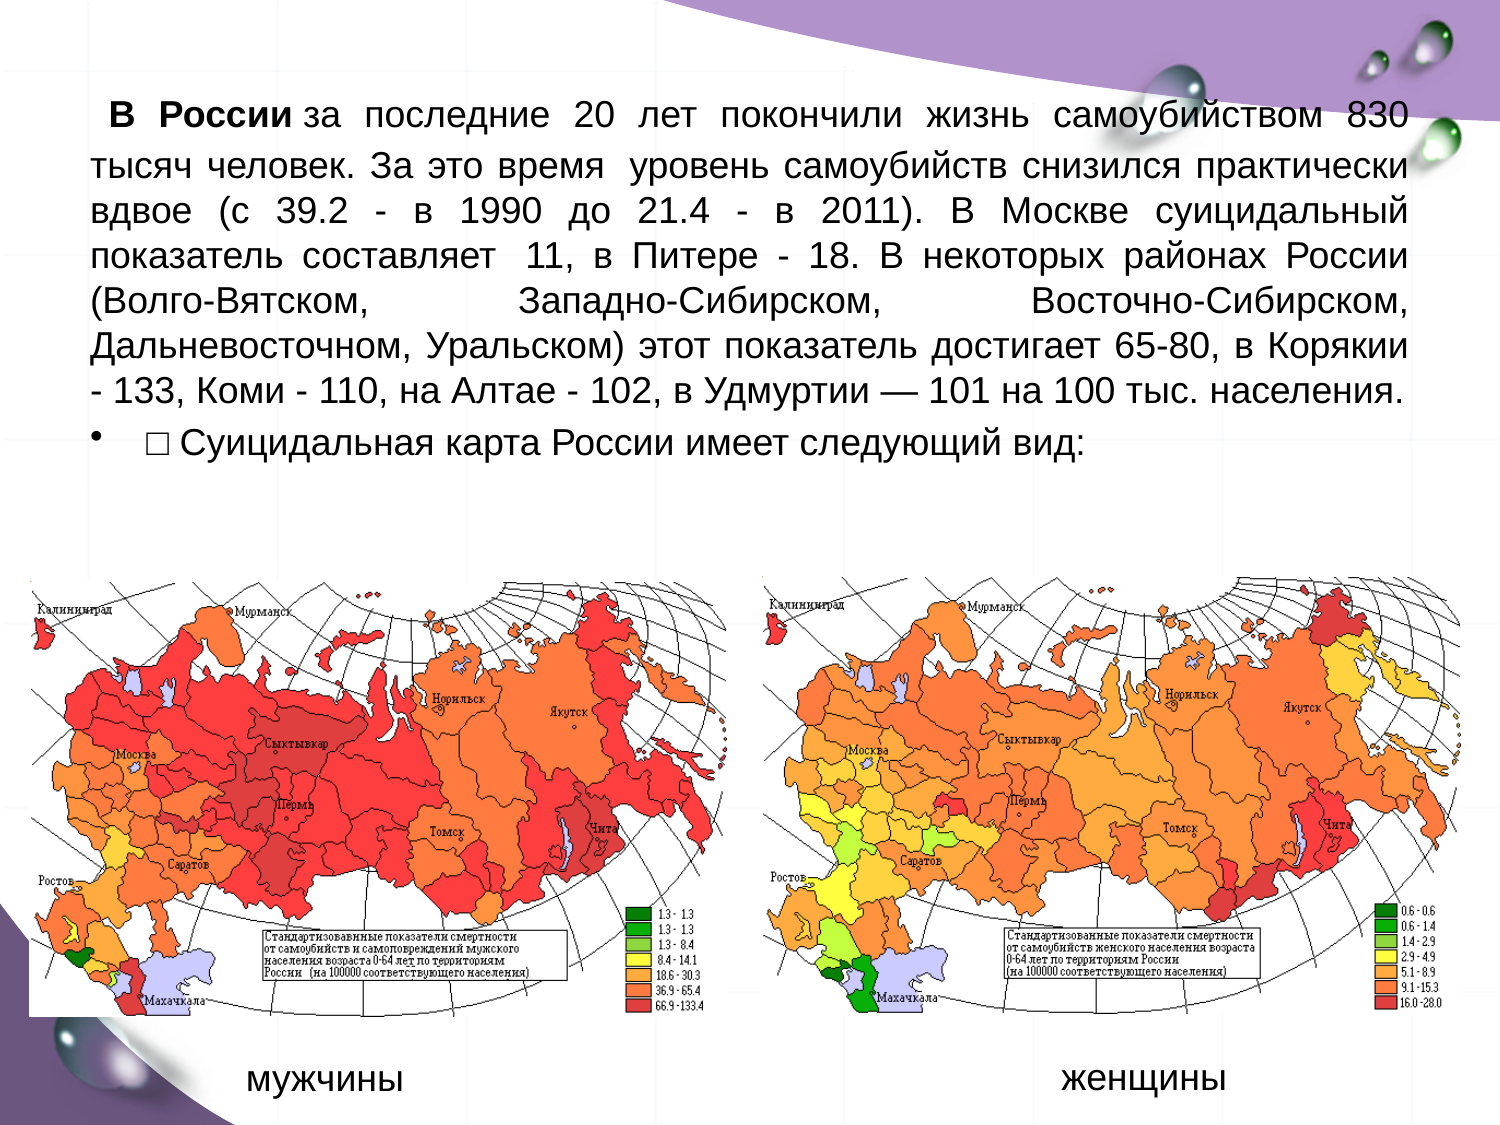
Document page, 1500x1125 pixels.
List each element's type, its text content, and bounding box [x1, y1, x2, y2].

list В России за последние 20 лет покончили жизнь самоубийством 830 тысяч человек. За это время уровень самоубийств снизился практически вдвое (с 39.2 - в 1990 до 21.4 - в 2011). В Москве суицидальный показатель составляет 11, в Питере - 18. В некоторых районах России (Волго-Вятском, Западно-Сибирском, Восточно-Сибирском, Дальневосточном, Уральском) этот показатель достигает 65-80, в Корякии - 133, Коми - 110, на Алтае - 102, в Удмуртии — 101 на 100 тыс. населения. □ Суицидальная карта России имеет следующий вид: [74, 53, 1426, 1006]
picture [1093, 0, 1500, 306]
picture [761, 576, 1461, 1014]
text_box мужчины [231, 1046, 420, 1107]
text_box женщины [1046, 1045, 1243, 1106]
picture [0, 580, 727, 1125]
